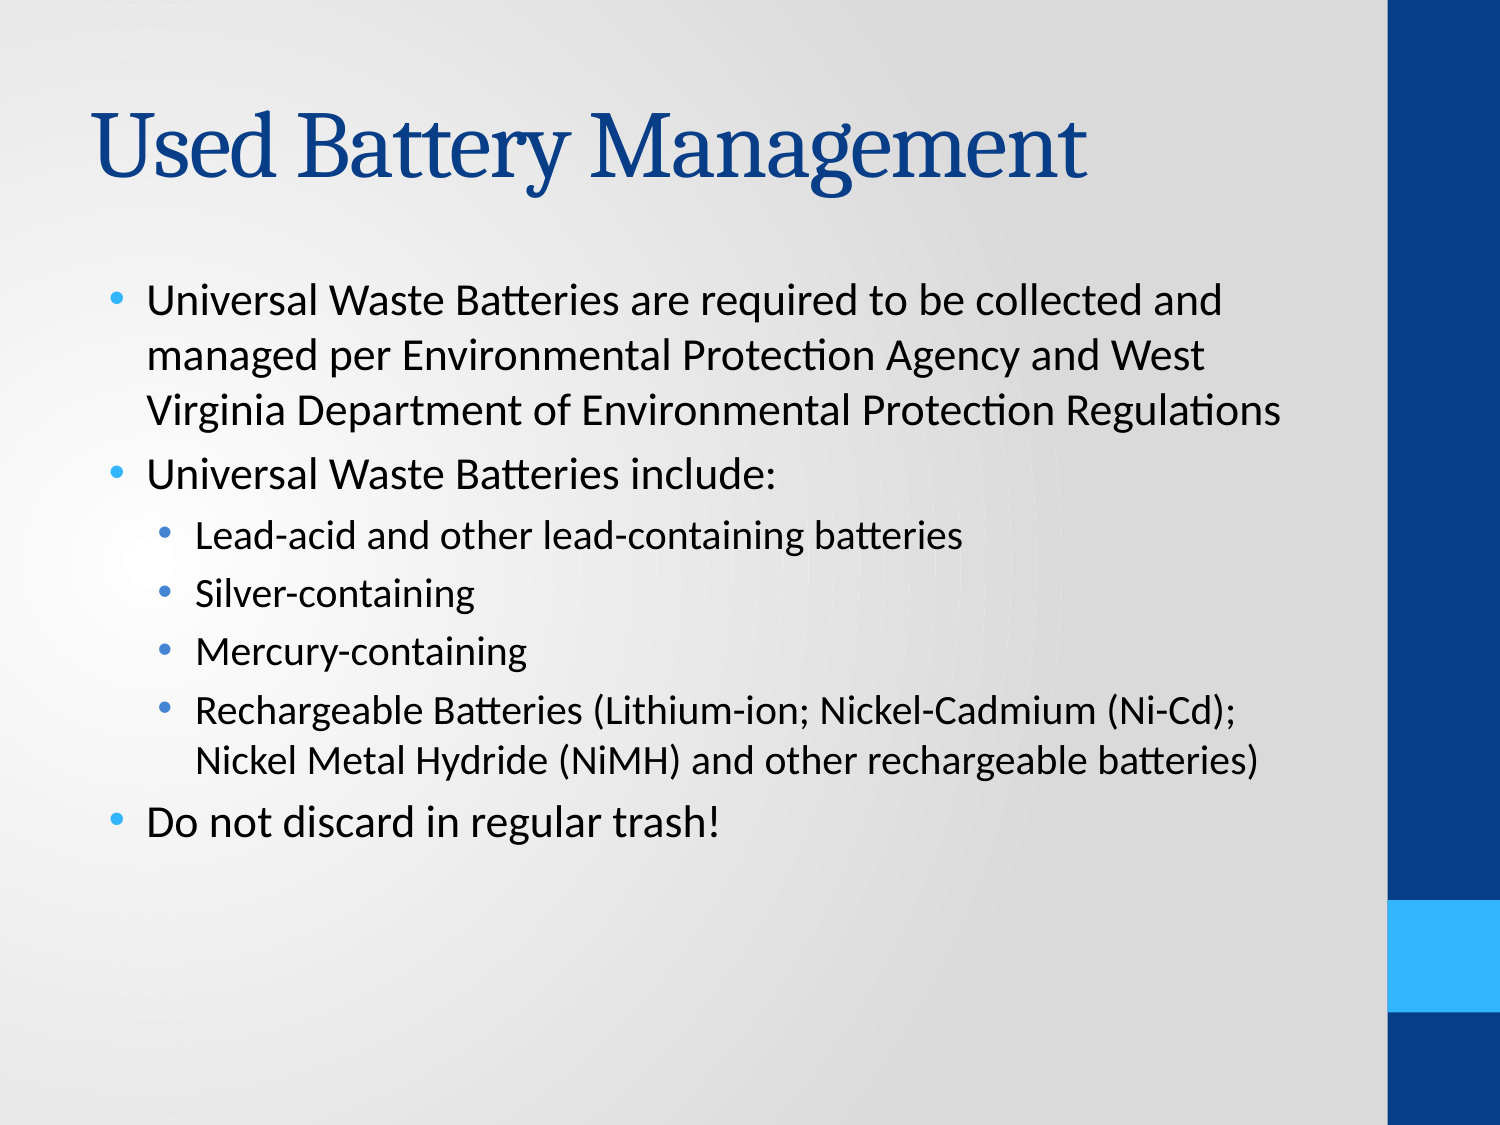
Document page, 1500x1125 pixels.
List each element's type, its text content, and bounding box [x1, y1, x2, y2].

title Used Battery Management [75, 45, 1325, 233]
list Universal Waste Batteries are required to be collected and managed per Environmental Protection Agency and West Virginia Department of Environmental Protection Regulations Universal Waste Batteries include: Lead-acid and other lead-containing batteries Silver-containing Mercury-containing Rechargeable Batteries (Lithium-ion; Nickel-Cadmium (Ni-Cd); Nickel Metal Hydride (NiMH) and other rechargeable batteries) Do not discard in regular trash! [75, 262, 1325, 1050]
